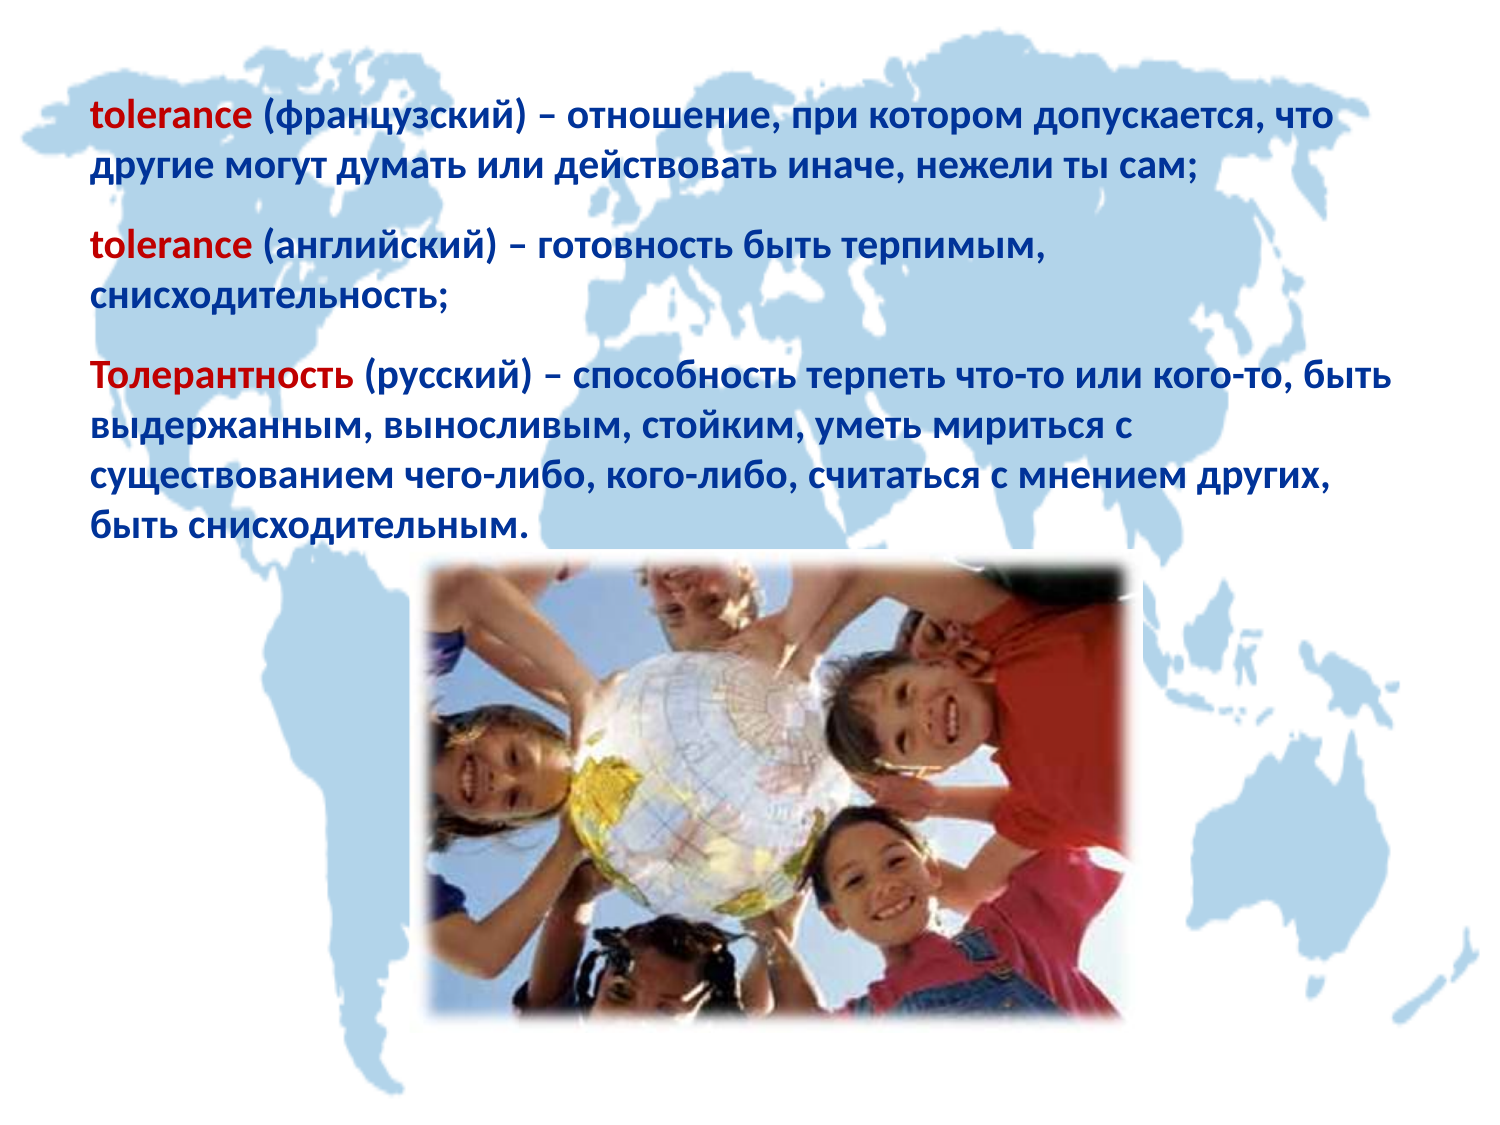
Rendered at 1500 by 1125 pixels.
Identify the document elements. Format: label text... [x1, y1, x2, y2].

text_box tolerance (французский) – отношение, при котором допускается, что другие могут думать или действовать иначе, нежели ты сам; tolerance (английский) – готовность быть терпимым, снисходительность; Толерантность (русский) – способность терпеть что-то или кого-то, быть выдержанным, выносливым, стойким, уметь мириться с существованием чего-либо, кого-либо, считаться с мнением других, быть снисходительным. [0, 79, 1430, 554]
picture [411, 423, 1143, 1125]
